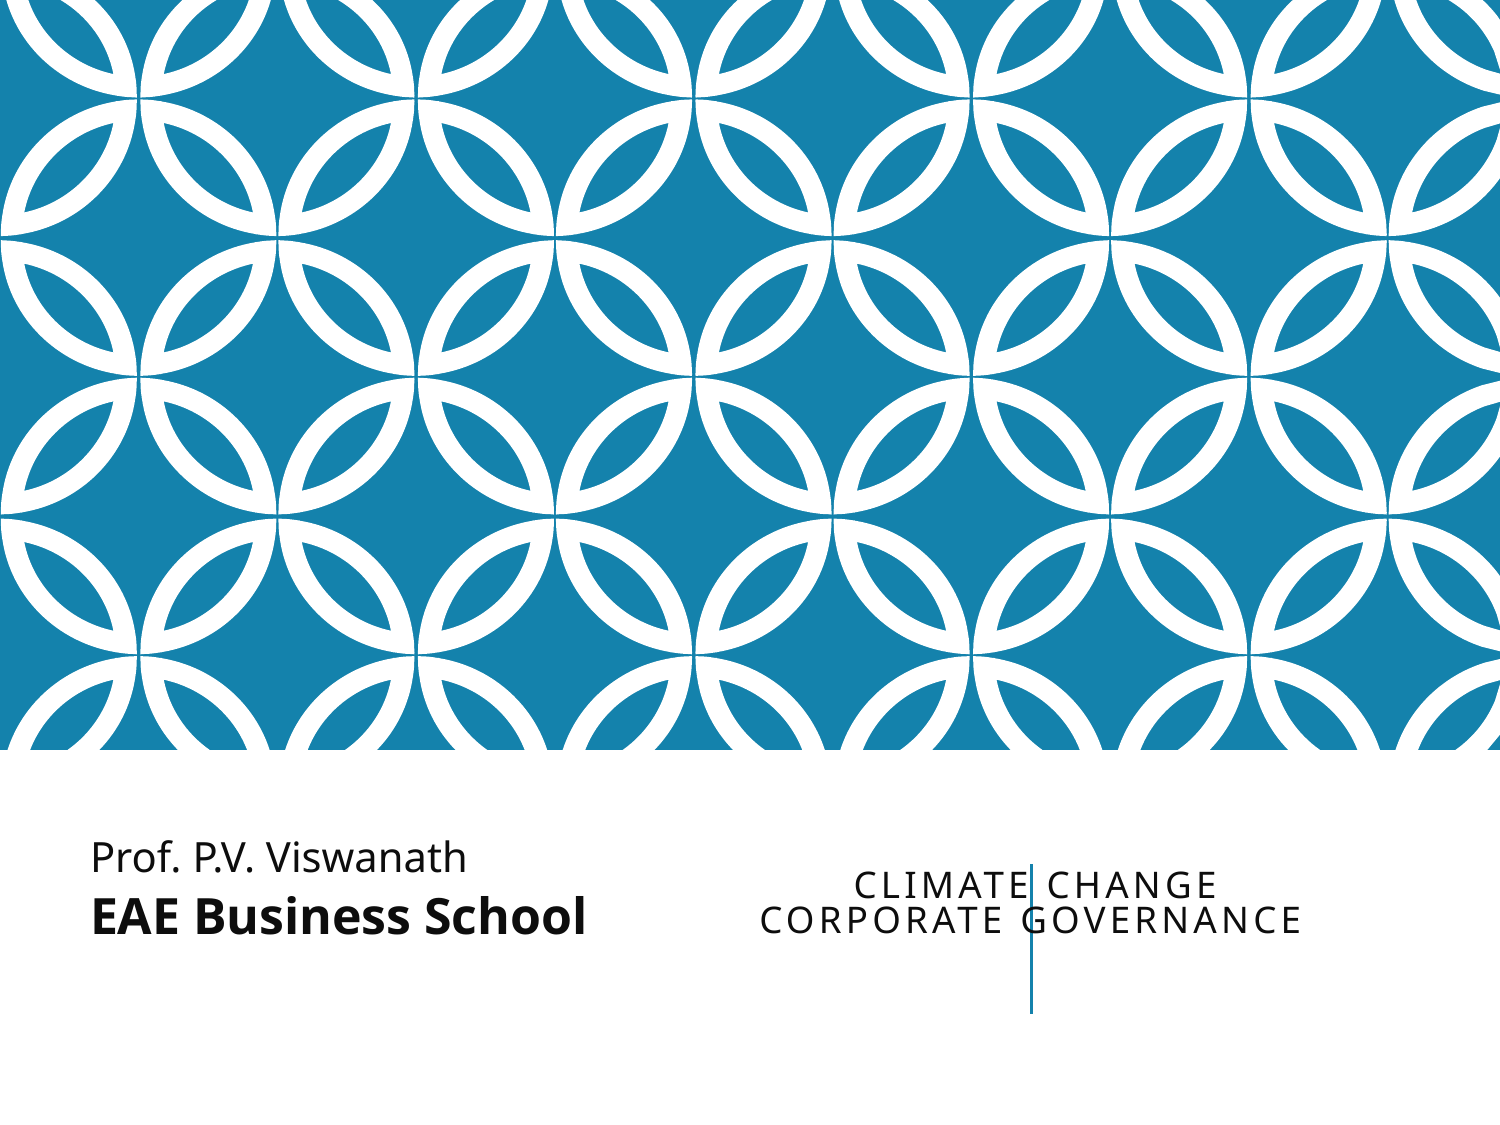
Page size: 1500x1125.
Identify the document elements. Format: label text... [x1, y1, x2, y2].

subtitle Prof. P.V. Viswanath EAE Business School [75, 750, 1075, 1025]
title Climate Change corporate Governance [1075, 862, 1500, 949]
